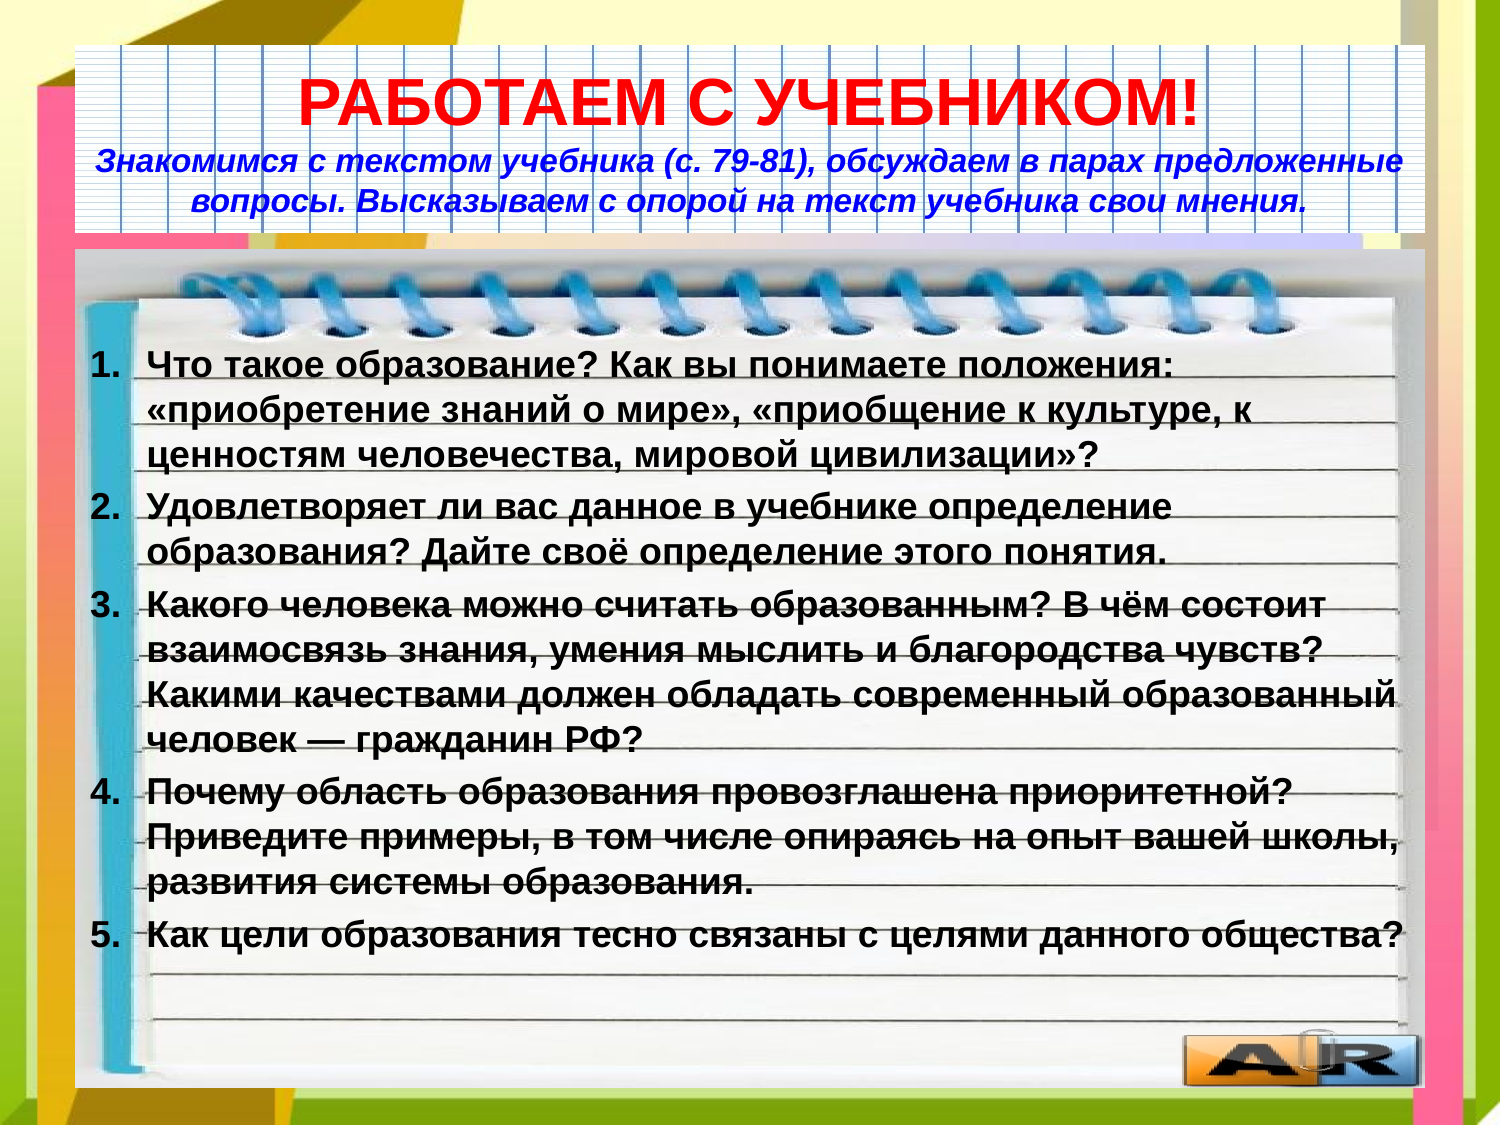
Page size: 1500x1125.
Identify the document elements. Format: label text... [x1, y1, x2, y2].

list Что такое образование? Как вы понимаете положения: «приобретение знаний о мире», «приобщение к культуре, к ценностям человечества, мировой цивилизации»? Удовлетворяет ли вас данное в учебнике определение образования? Дайте своё определение этого понятия. Какого человека можно считать образованным? В чём состоит взаимосвязь знания, умения мыслить и благородства чувств? Какими качествами должен обладать современный образованный человек — гражданин РФ? Почему область образования провозглашена приоритетной? Приведите примеры, в том числе опираясь на опыт вашей школы, развития системы образования. Как цели образования тесно связаны с целями данного общества? [74, 249, 1426, 1088]
title РАБОТАЕМ С УЧЕБНИКОМ! Знакомимся с текстом учебника (с. 79-81), обсуждаем в парах предложенные вопросы. Высказываем с опорой на текст учебника свои мнения. [74, 44, 1426, 233]
picture [0, 0, 1500, 1125]
